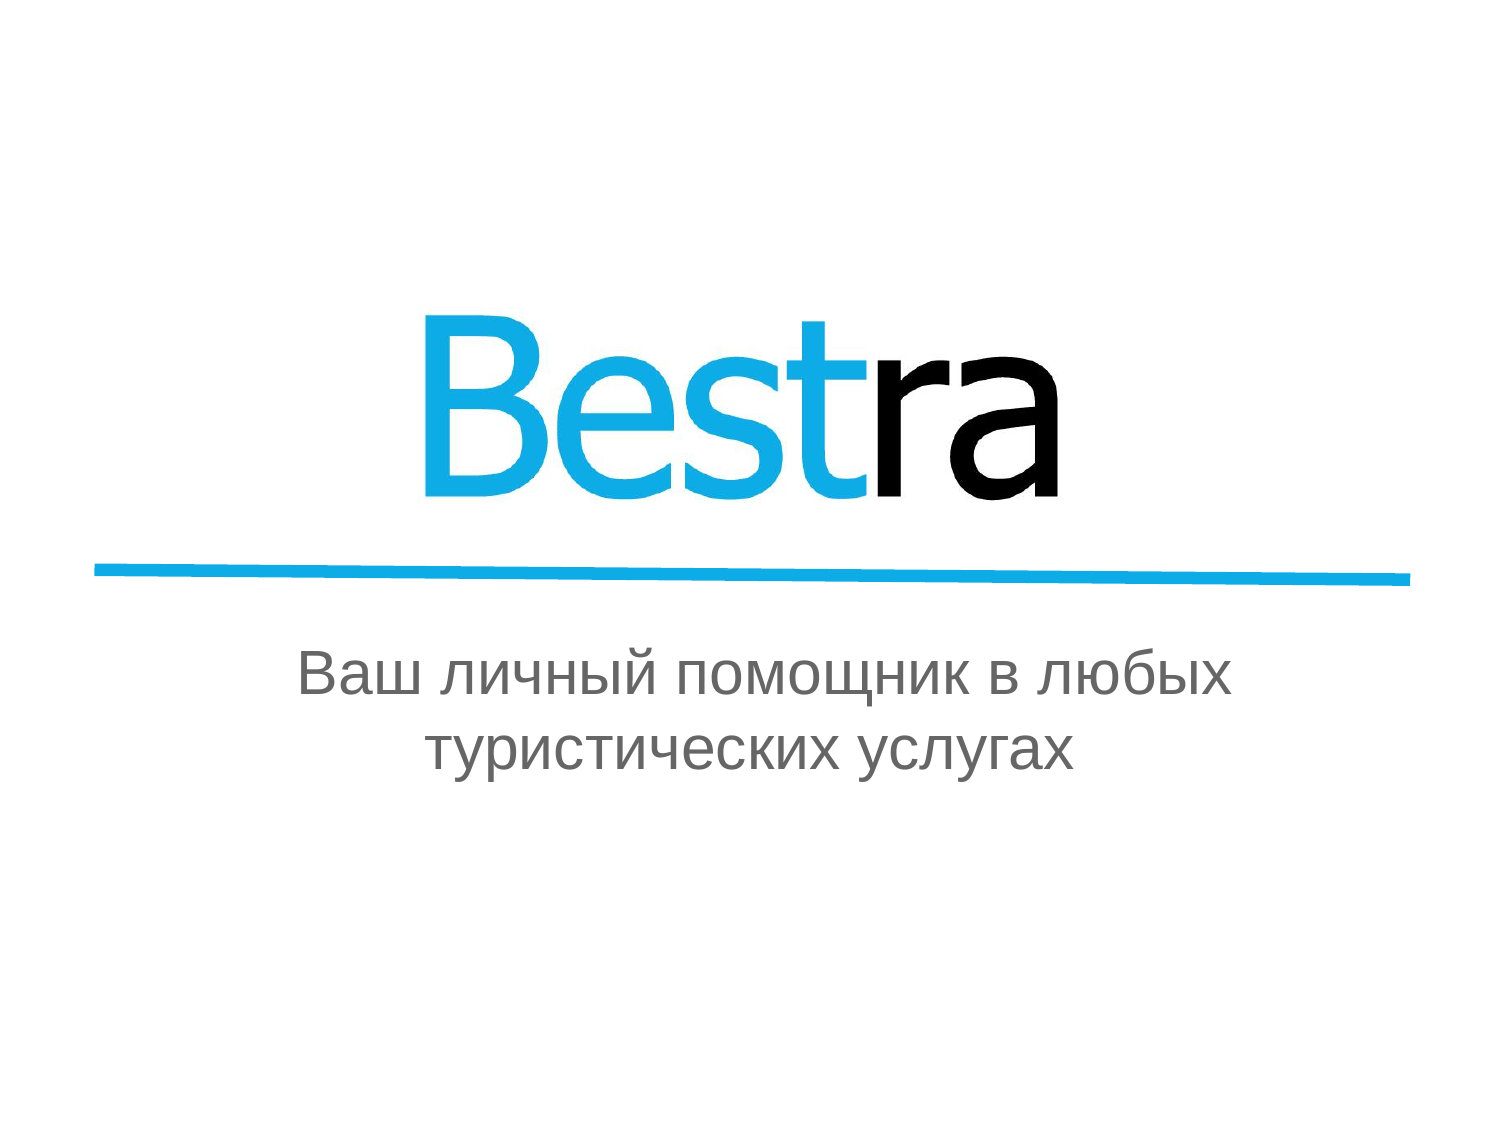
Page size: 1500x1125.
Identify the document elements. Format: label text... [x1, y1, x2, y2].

subtitle Ваш личный помощник в любых туристических услугах [112, 588, 1388, 1049]
subtitle Ваш личный помощник в любых туристических услугах [112, 365, 1388, 568]
text_box [418, 307, 1066, 365]
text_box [94, 569, 1411, 580]
